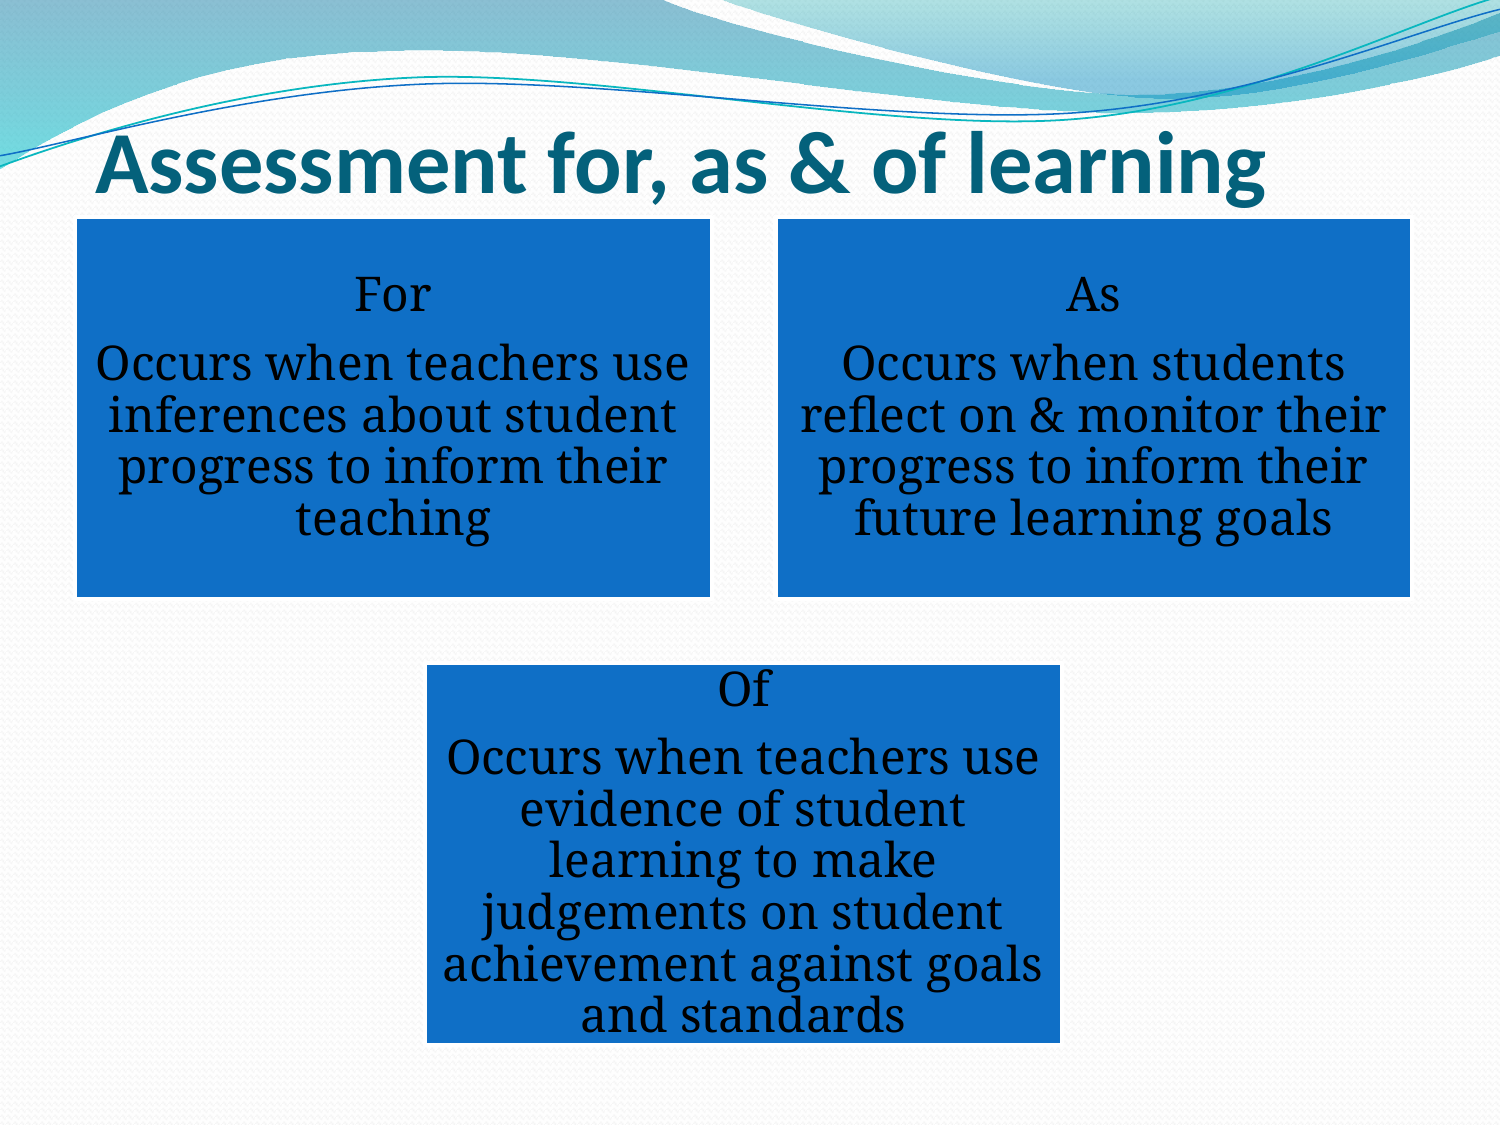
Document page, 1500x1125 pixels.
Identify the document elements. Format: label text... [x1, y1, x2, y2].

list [74, 199, 1413, 1063]
title Assessment for, as & of learning [62, 0, 1300, 211]
